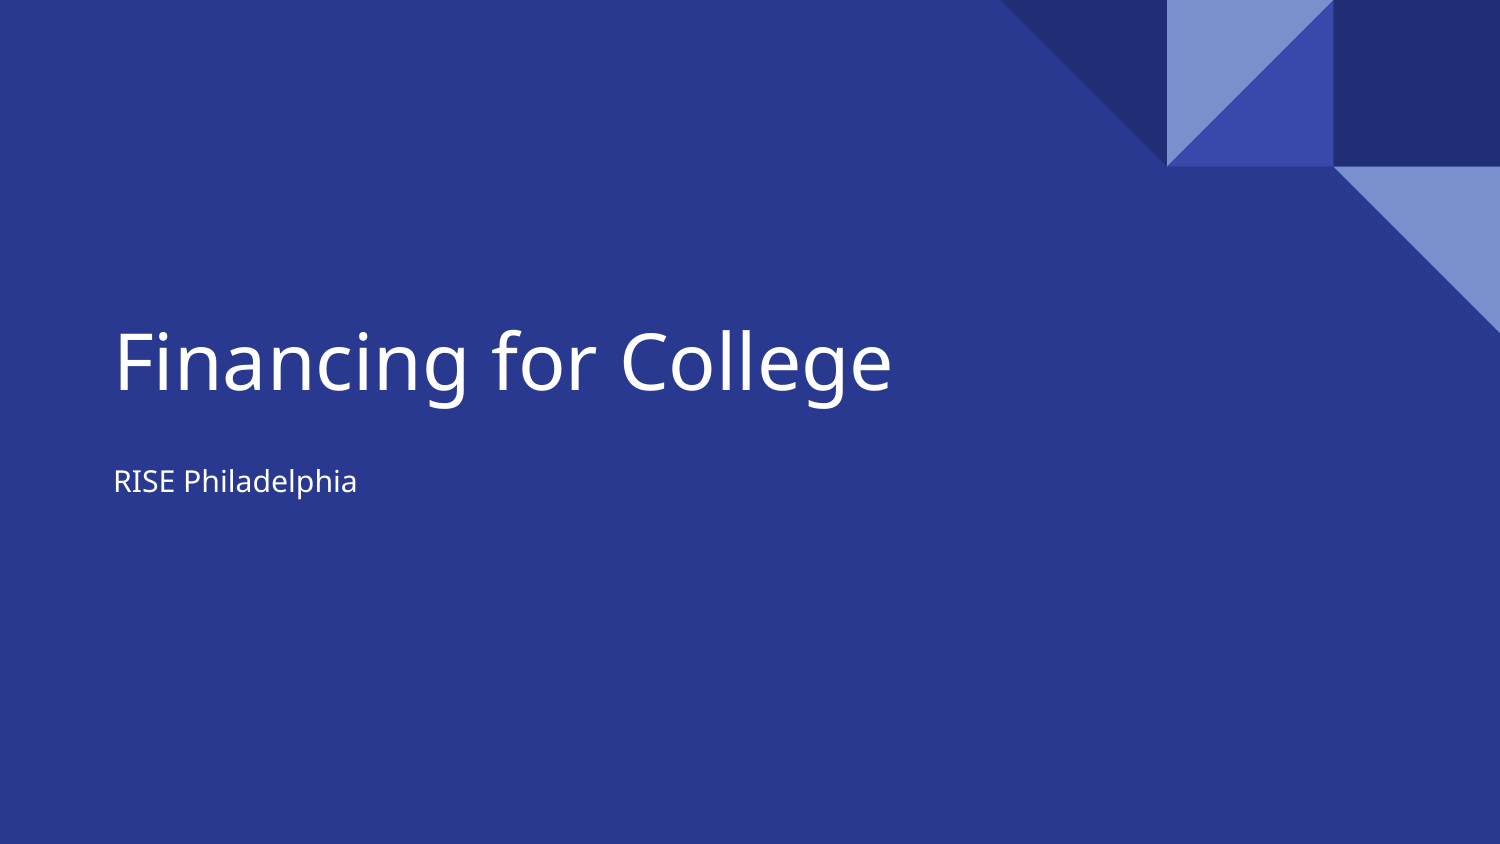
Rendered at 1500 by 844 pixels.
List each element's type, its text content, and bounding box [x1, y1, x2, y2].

title Financing for College [98, 291, 1447, 429]
subtitle RISE Philadelphia [98, 445, 1447, 517]
